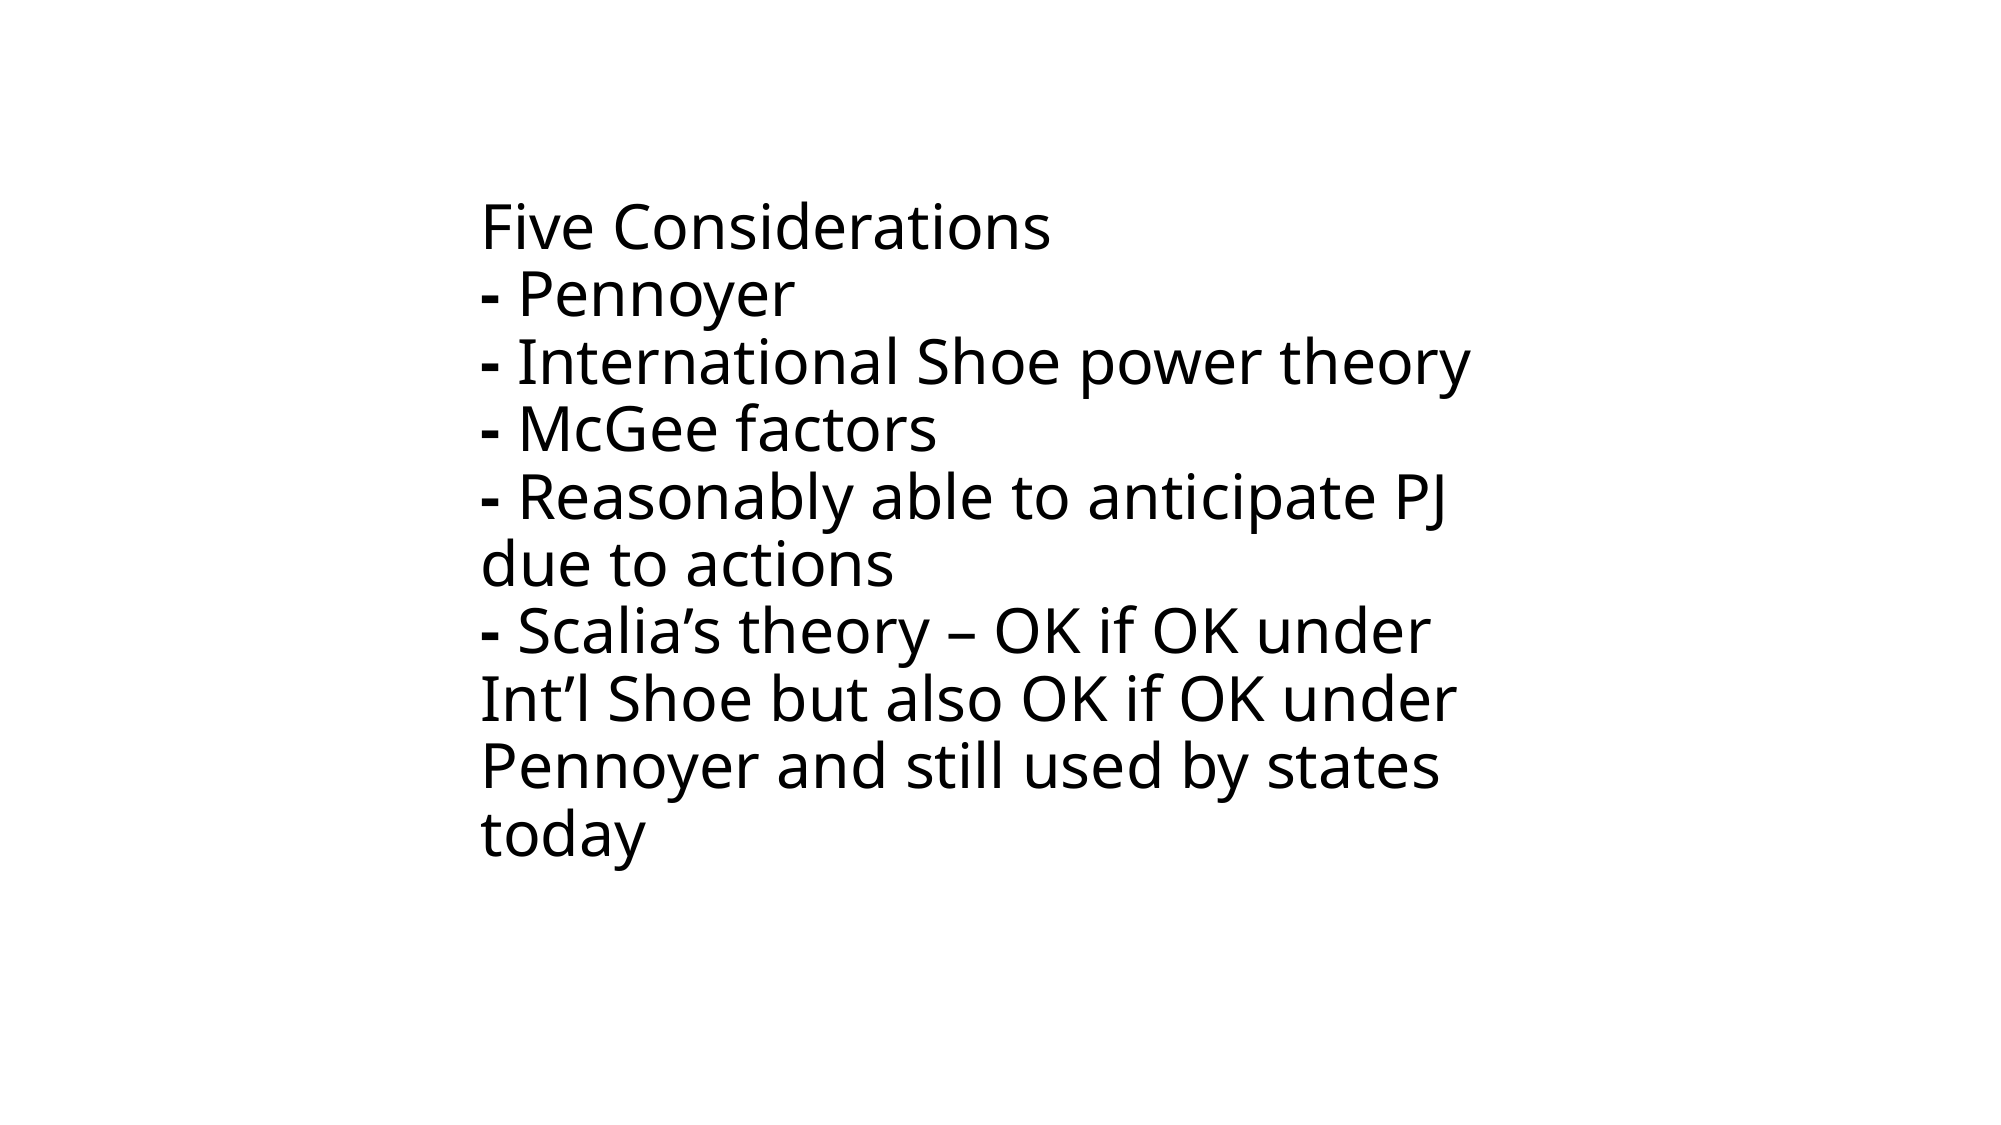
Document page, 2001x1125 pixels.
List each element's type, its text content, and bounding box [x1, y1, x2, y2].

title Five Considerations - Pennoyer - International Shoe power theory - McGee factors - Reasonably able to anticipate PJ due to actions - Scalia’s theory – OK if OK under Int’l Shoe but also OK if OK under Pennoyer and still used by states today [465, 174, 1507, 966]
